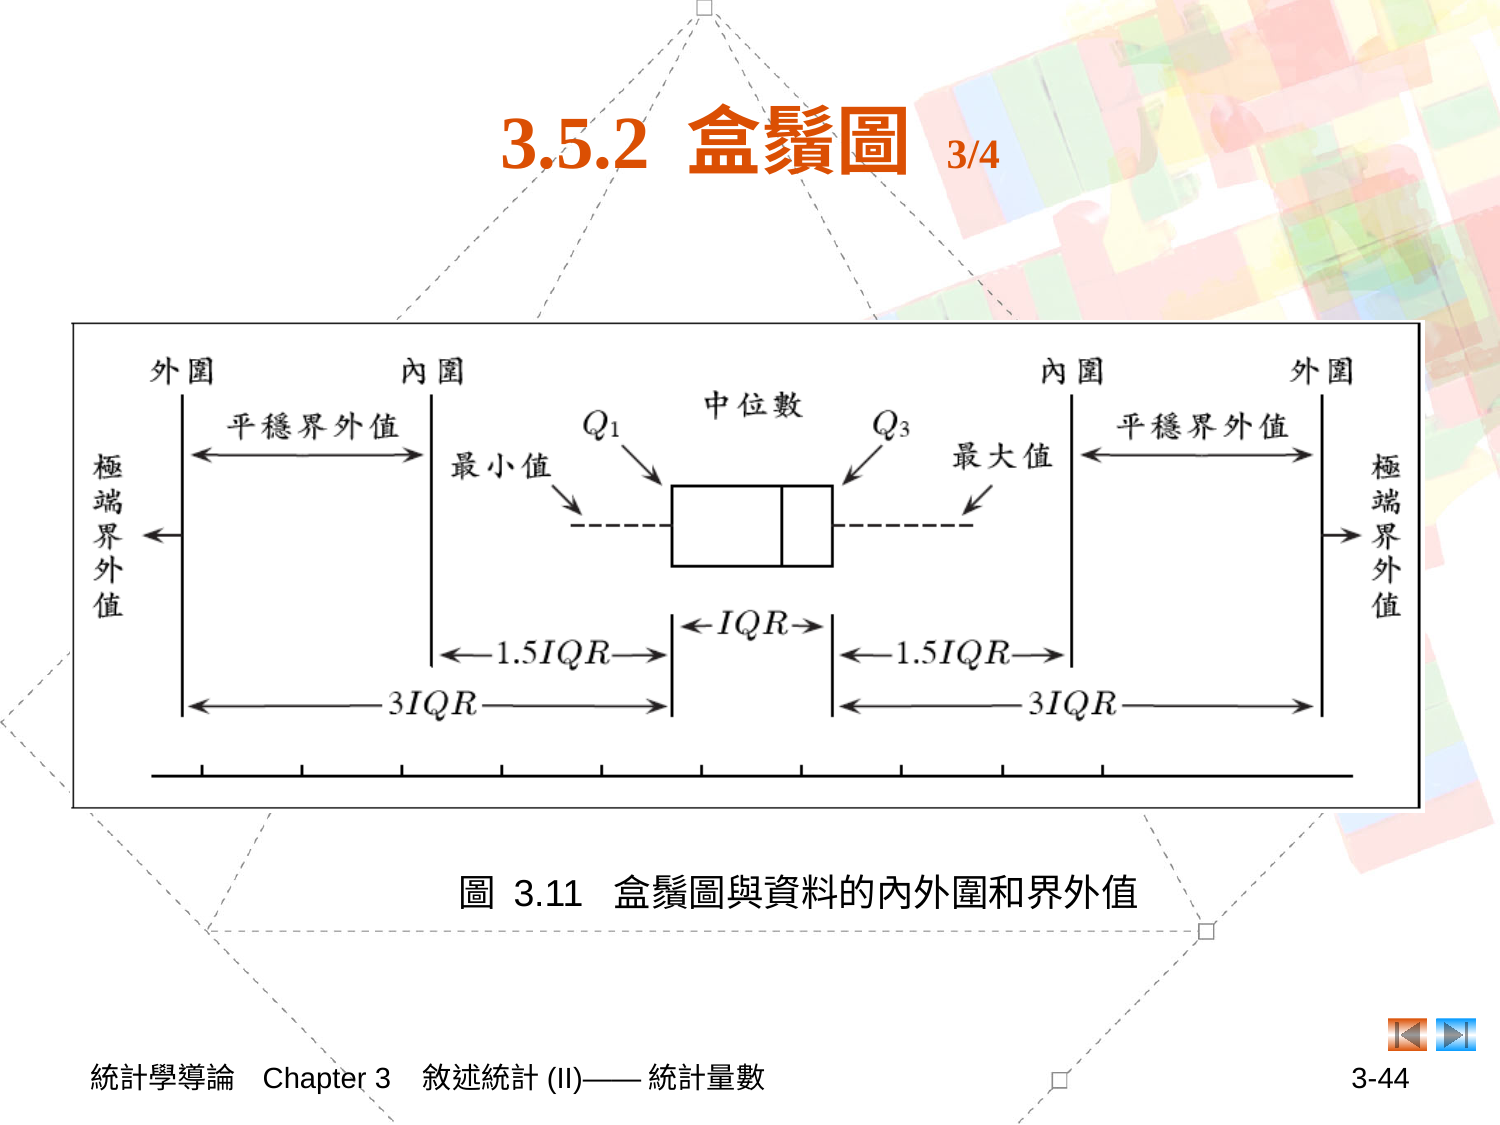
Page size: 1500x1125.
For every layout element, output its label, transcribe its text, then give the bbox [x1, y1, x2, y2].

text_box [1387, 1018, 1428, 1052]
title 3.5.2 盒鬚圖 3/4 [74, 44, 1426, 233]
text_box 圖 3.11 盒鬚圖與資料的內外圍和界外值 [407, 852, 1190, 930]
slide_number 3-44 [1074, 1051, 1426, 1103]
text_box [1436, 1018, 1476, 1052]
picture [0, 0, 1500, 1125]
slide_number 統計學導論 Chapter 3 敘述統計(II)——統計量數 [74, 1051, 976, 1103]
